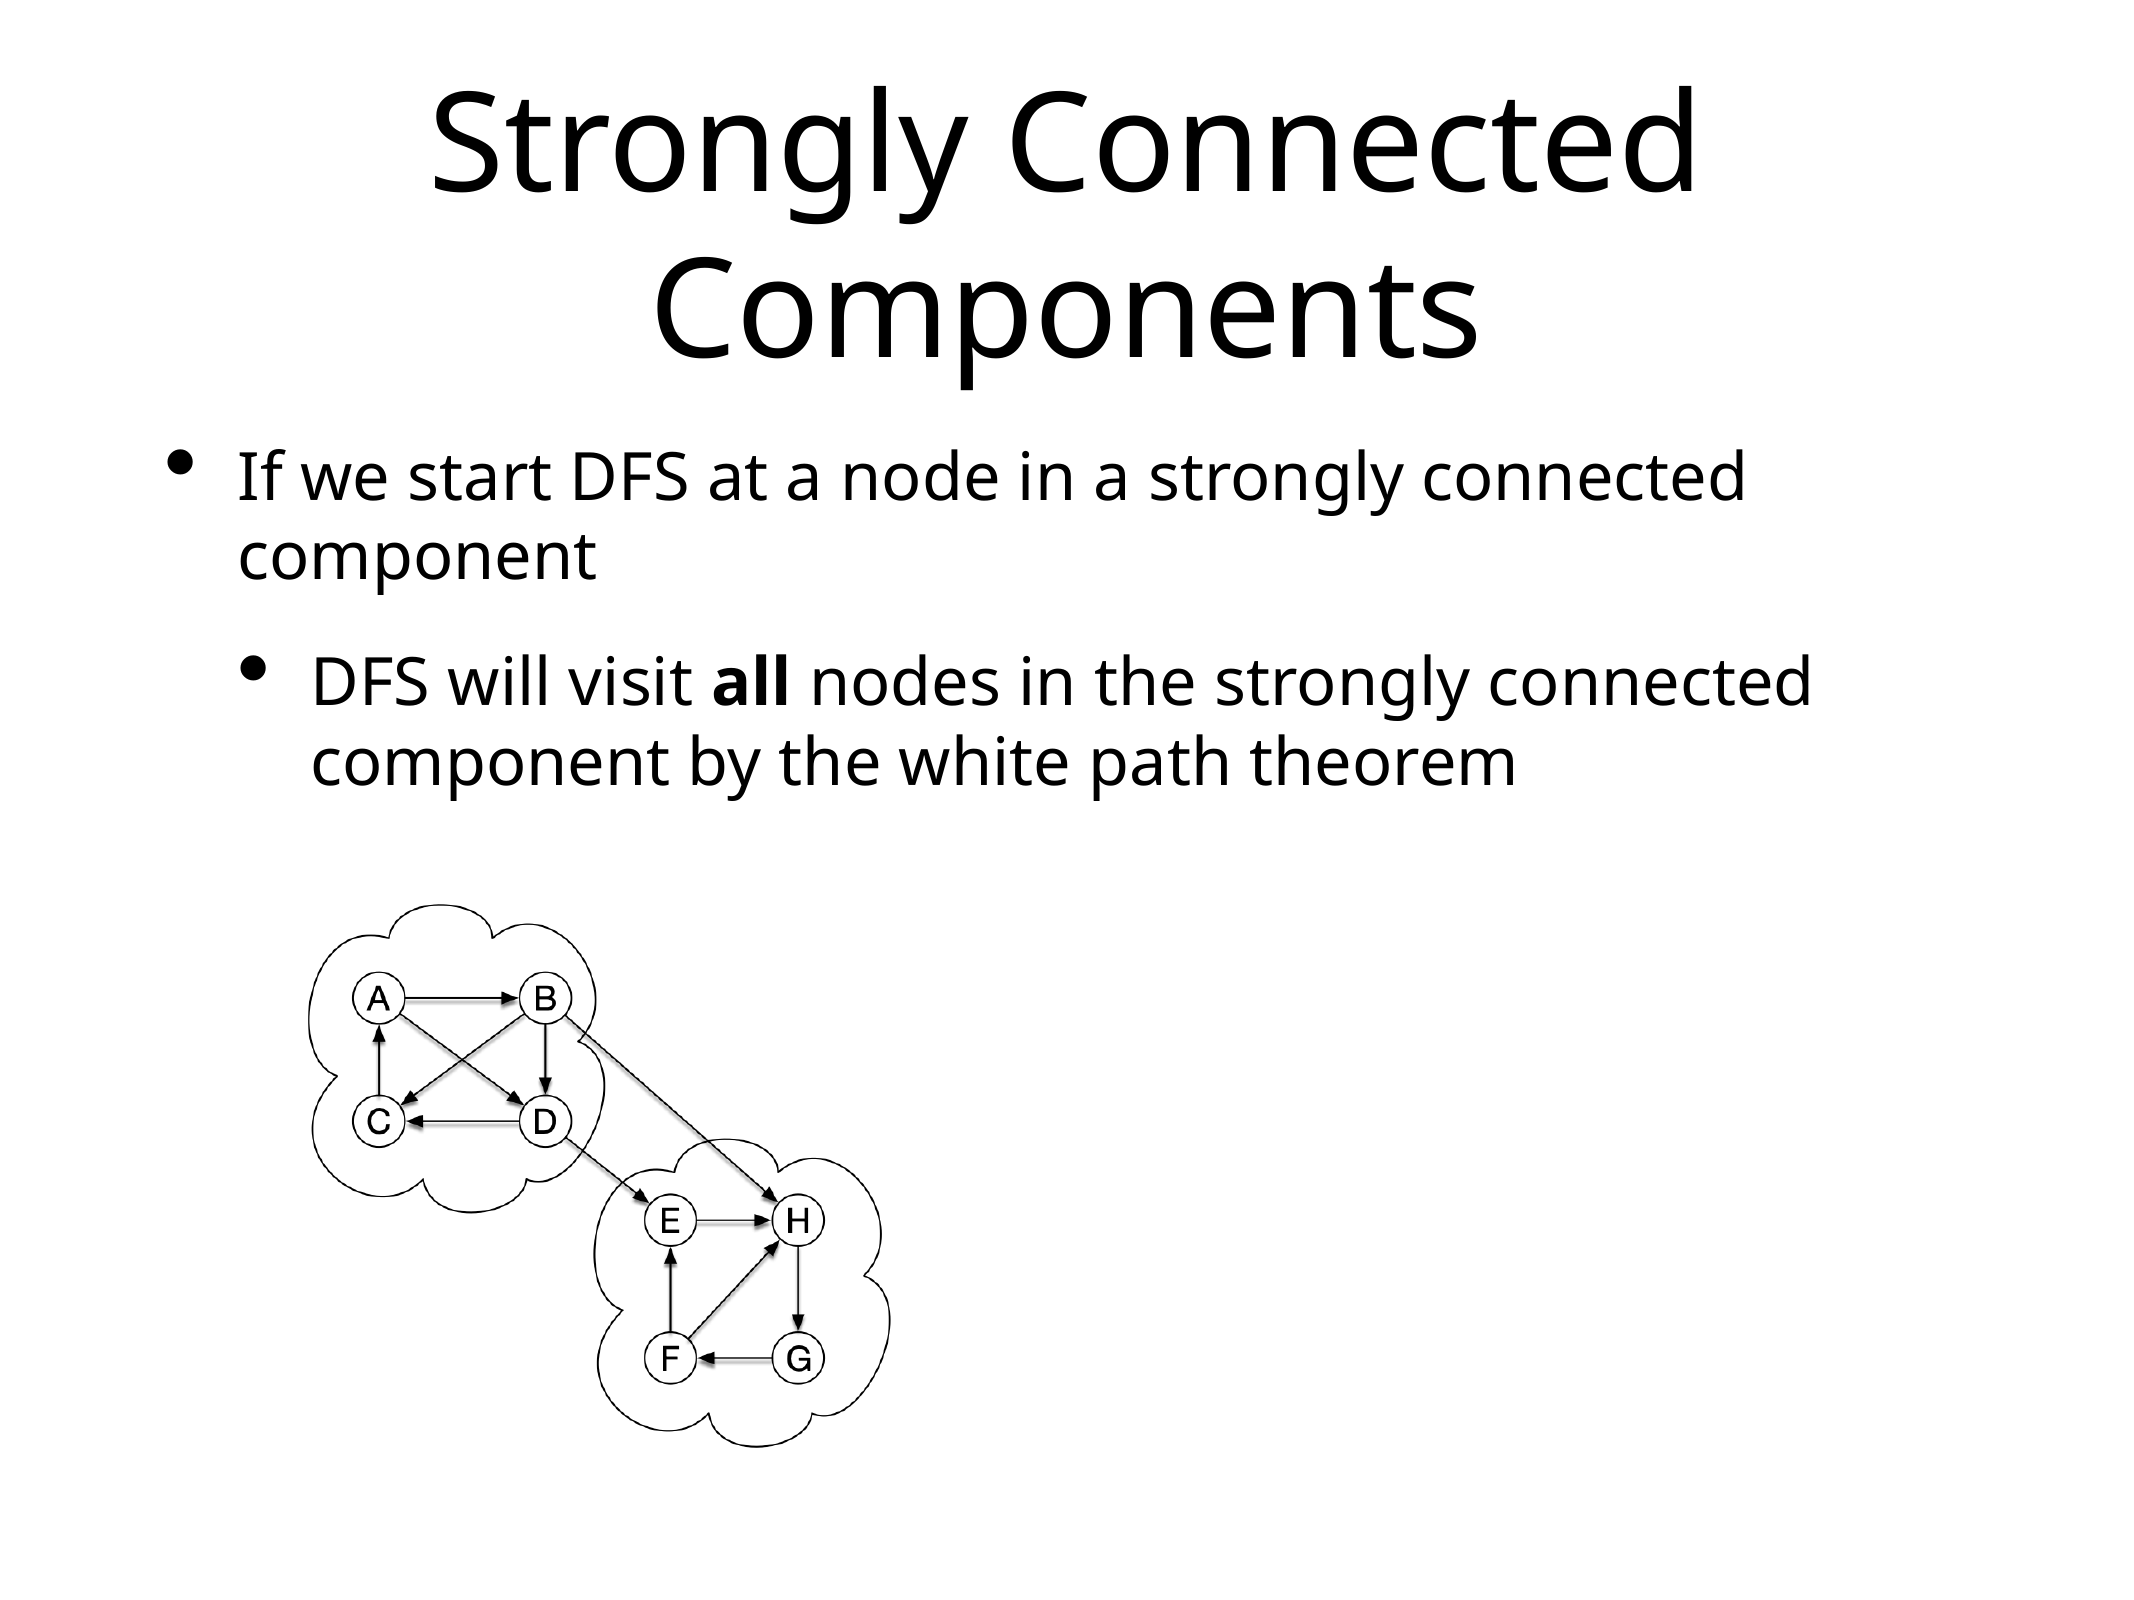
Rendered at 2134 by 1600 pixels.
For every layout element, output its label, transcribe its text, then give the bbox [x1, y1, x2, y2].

title Strongly Connected Components [155, 41, 1978, 397]
list If we start DFS at a node in a strongly connected component DFS will visit all nodes in the strongly connected component by the white path theorem [155, 424, 1978, 1457]
picture [294, 896, 903, 1454]
